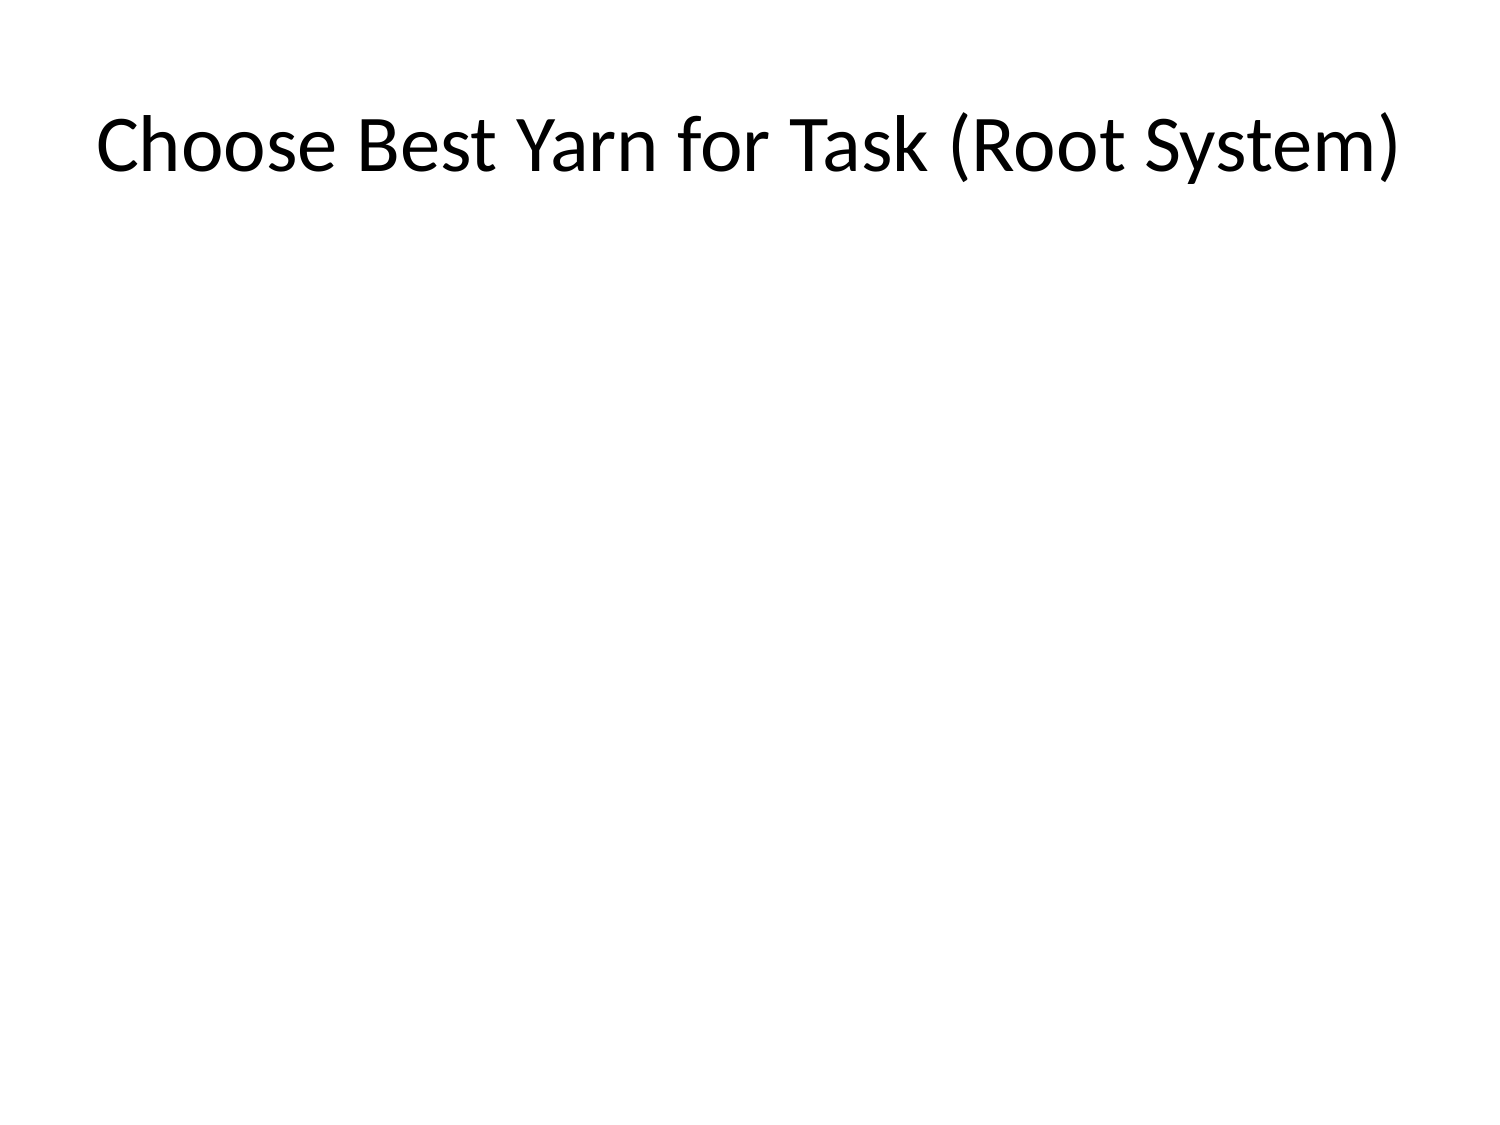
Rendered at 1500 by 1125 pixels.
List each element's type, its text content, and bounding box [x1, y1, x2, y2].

title Choose Best Yarn for Task (Root System) [75, 45, 1425, 233]
